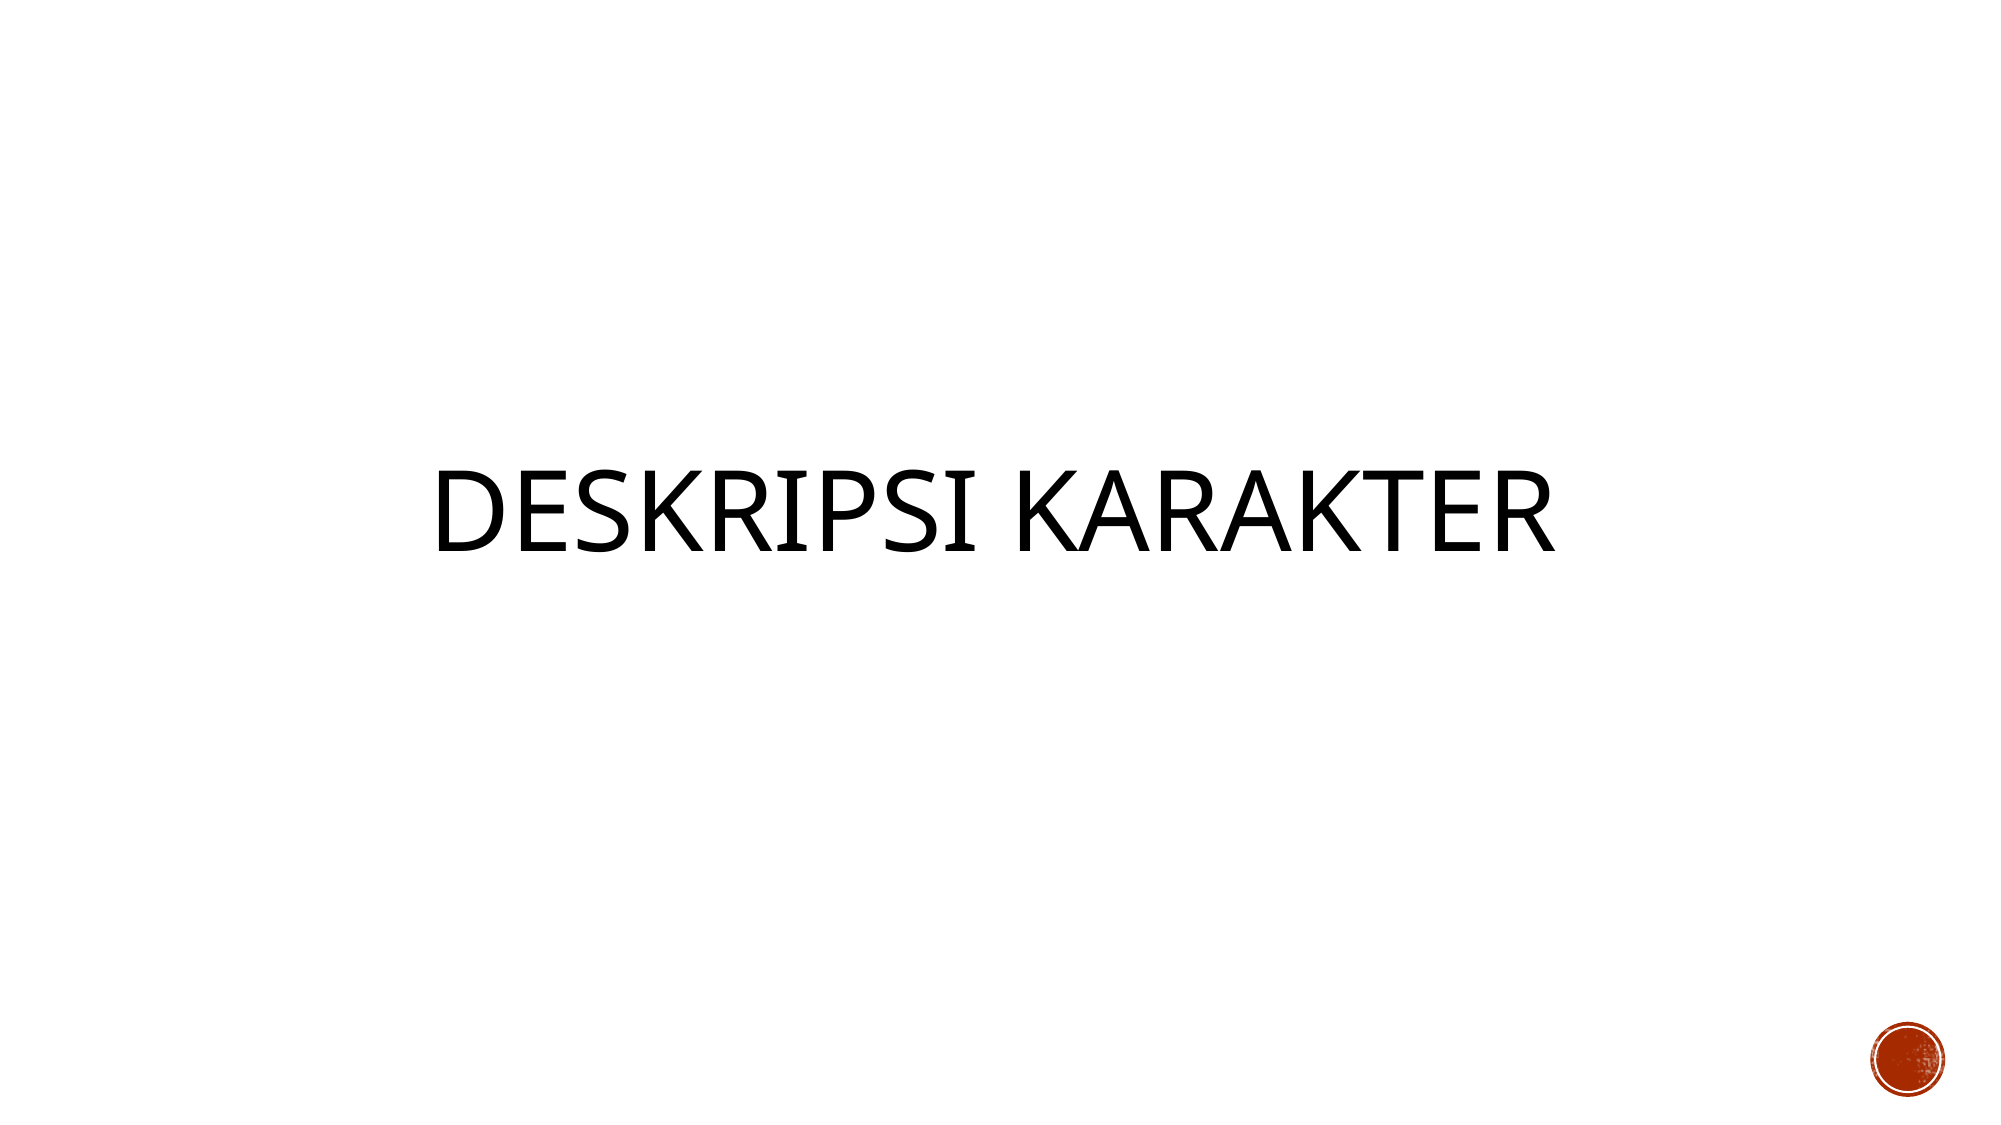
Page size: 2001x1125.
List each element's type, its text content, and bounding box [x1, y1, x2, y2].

title Deskripsi karakter [168, 383, 1819, 648]
